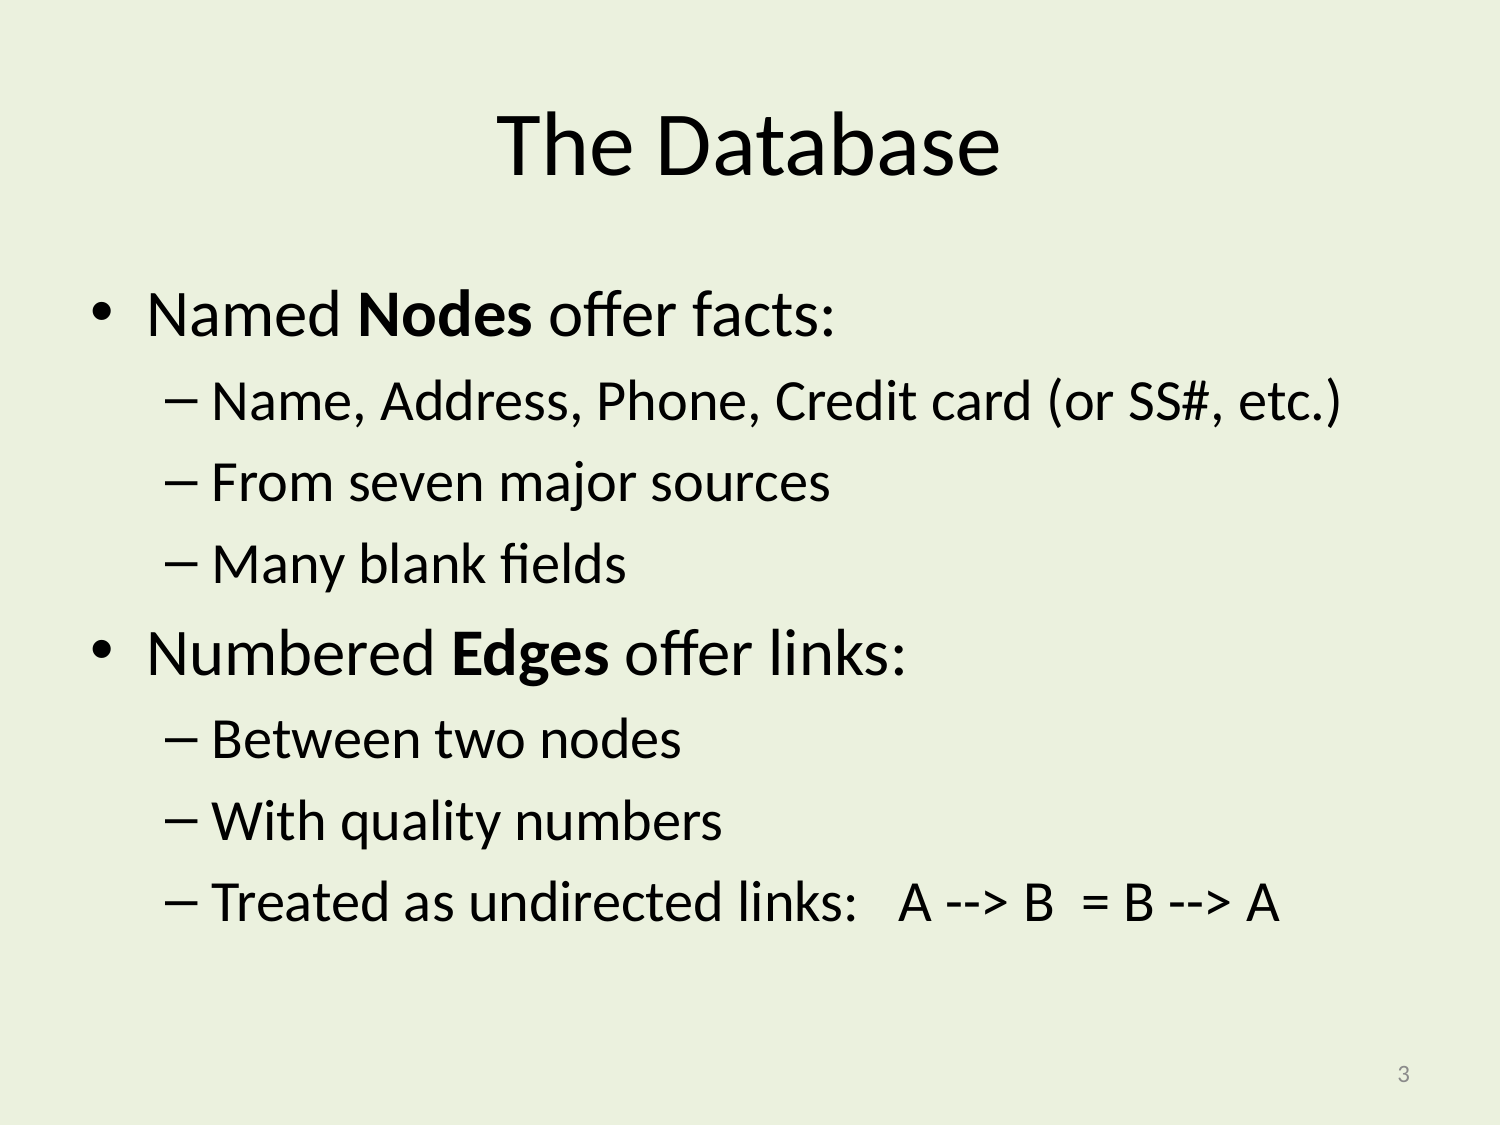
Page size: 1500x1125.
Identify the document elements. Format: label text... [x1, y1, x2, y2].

slide_number 3 [1074, 1042, 1425, 1103]
title The Database [75, 45, 1425, 233]
list Named Nodes offer facts: Name, Address, Phone, Credit card (or SS#, etc.) From seven major sources Many blank fields Numbered Edges offer links: Between two nodes With quality numbers Treated as undirected links: A --> B = B --> A [75, 262, 1425, 1005]
